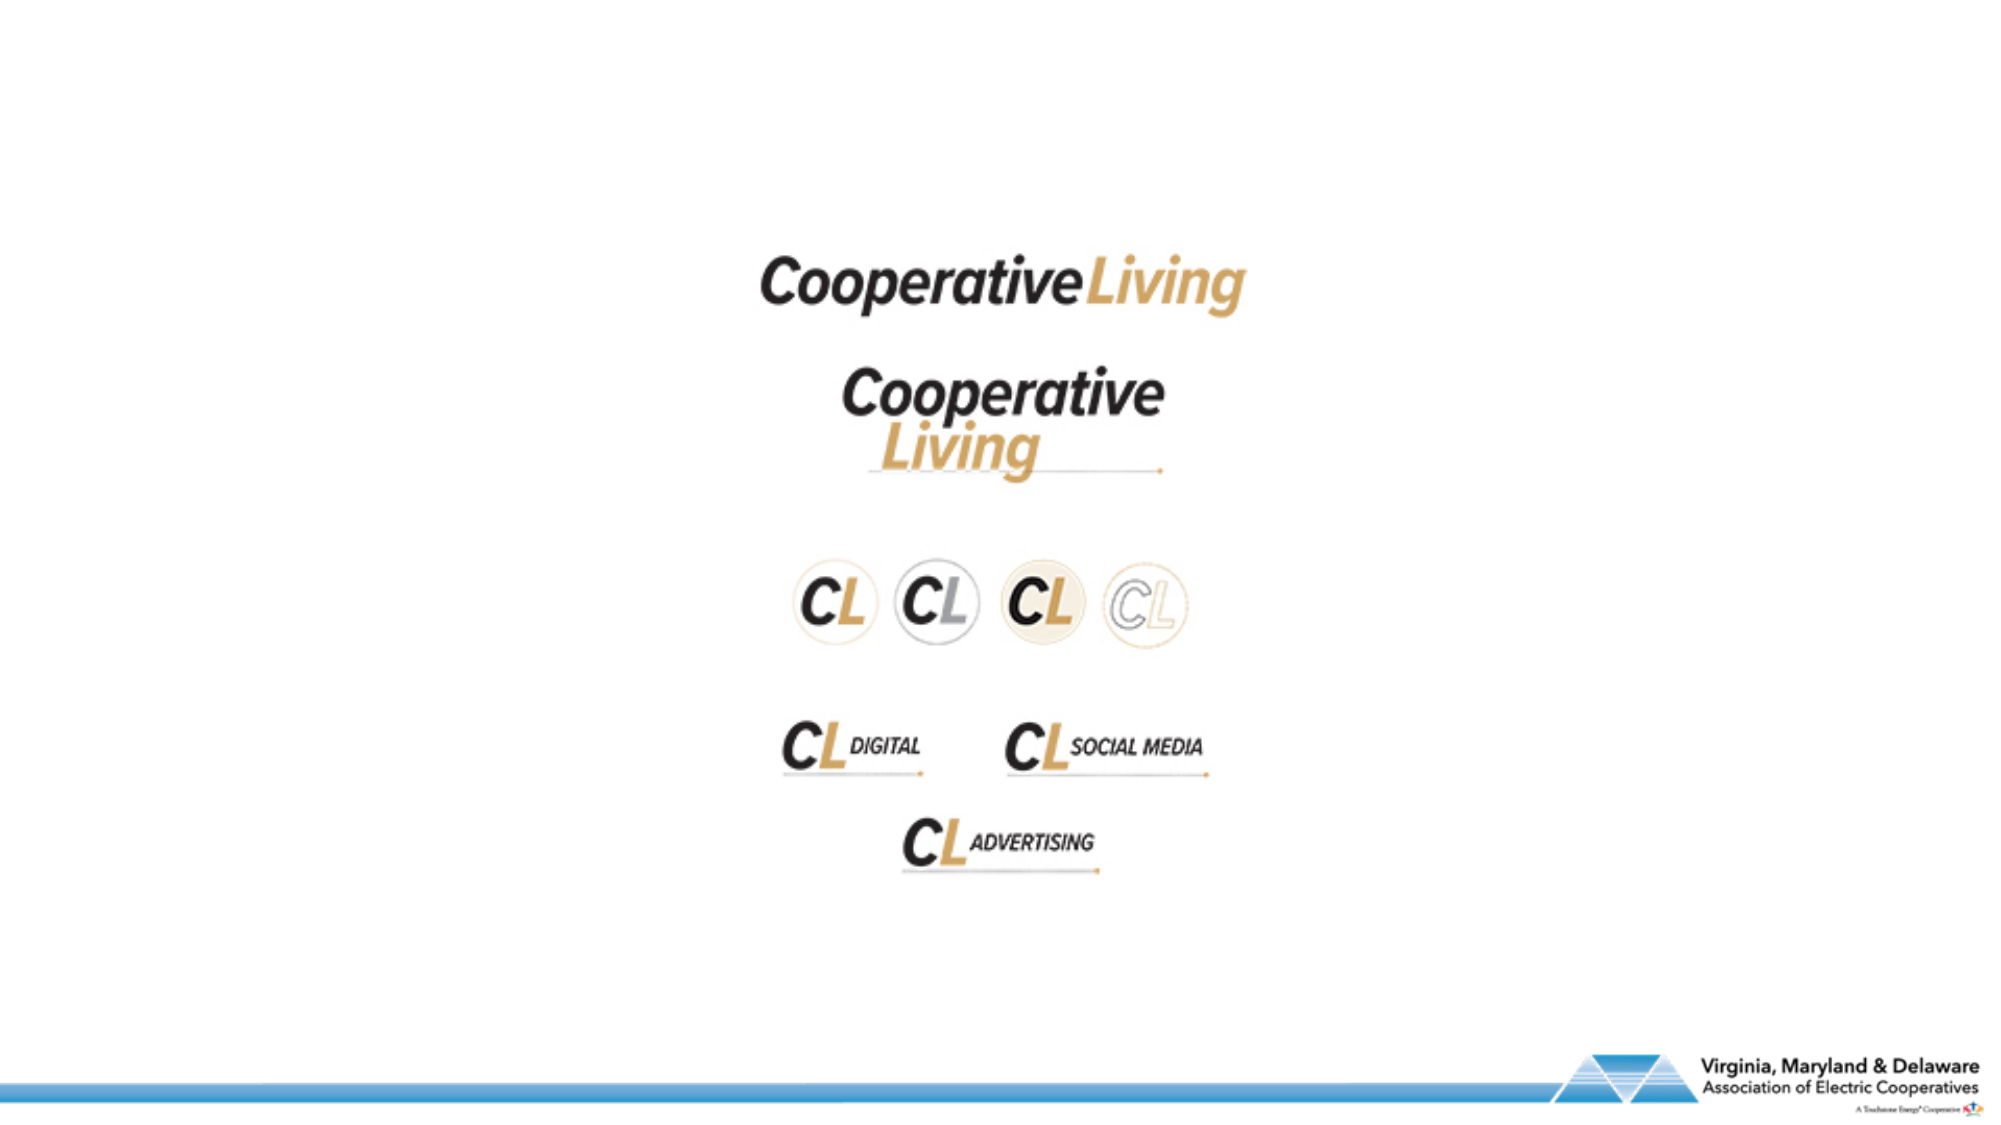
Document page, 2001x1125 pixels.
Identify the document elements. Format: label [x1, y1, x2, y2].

picture [0, 1039, 2000, 1125]
picture [699, 179, 1300, 946]
